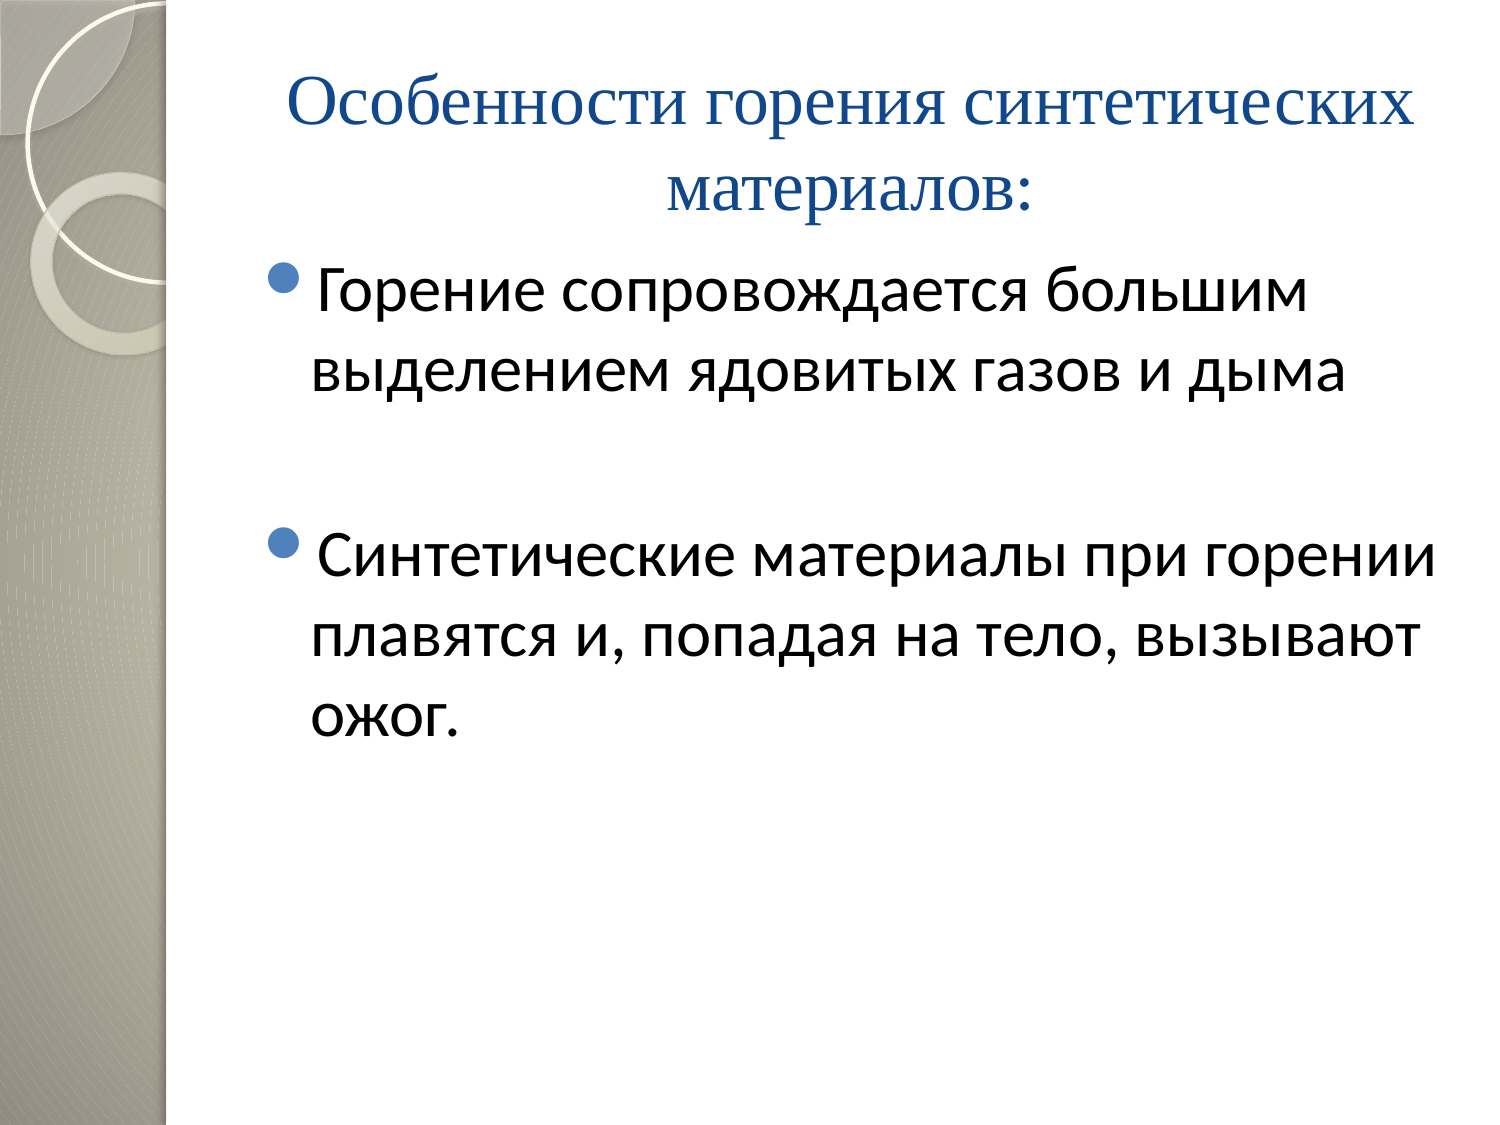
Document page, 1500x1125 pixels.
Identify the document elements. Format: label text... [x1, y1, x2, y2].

title Особенности горения синтетических материалов: [235, 45, 1466, 233]
list Горение сопровождается большим выделением ядовитых газов и дыма Синтетические материалы при горении плавятся и, попадая на тело, вызывают ожог. [235, 237, 1466, 1025]
